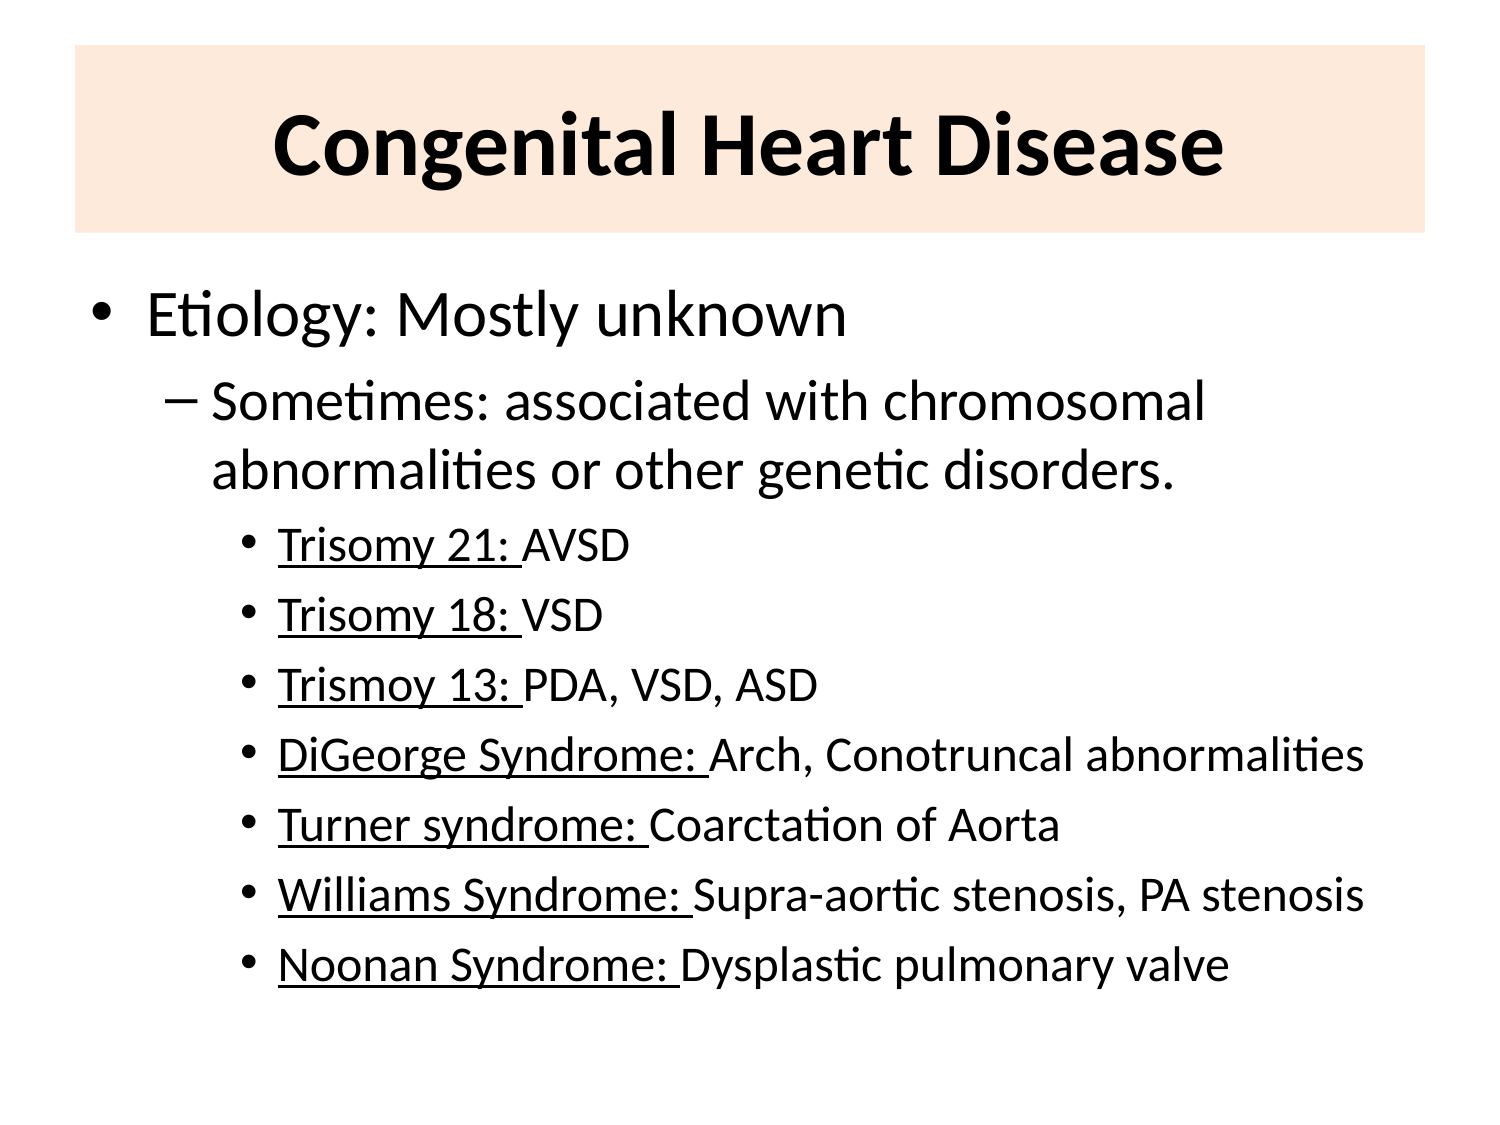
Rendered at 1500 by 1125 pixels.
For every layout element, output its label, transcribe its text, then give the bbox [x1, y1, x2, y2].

list Etiology: Mostly unknown Sometimes: associated with chromosomal abnormalities or other genetic disorders. Trisomy 21: AVSD Trisomy 18: VSD Trismoy 13: PDA, VSD, ASD DiGeorge Syndrome: Arch, Conotruncal abnormalities Turner syndrome: Coarctation of Aorta Williams Syndrome: Supra-aortic stenosis, PA stenosis Noonan Syndrome: Dysplastic pulmonary valve [75, 262, 1425, 1005]
title Congenital Heart Disease [75, 45, 1425, 233]
